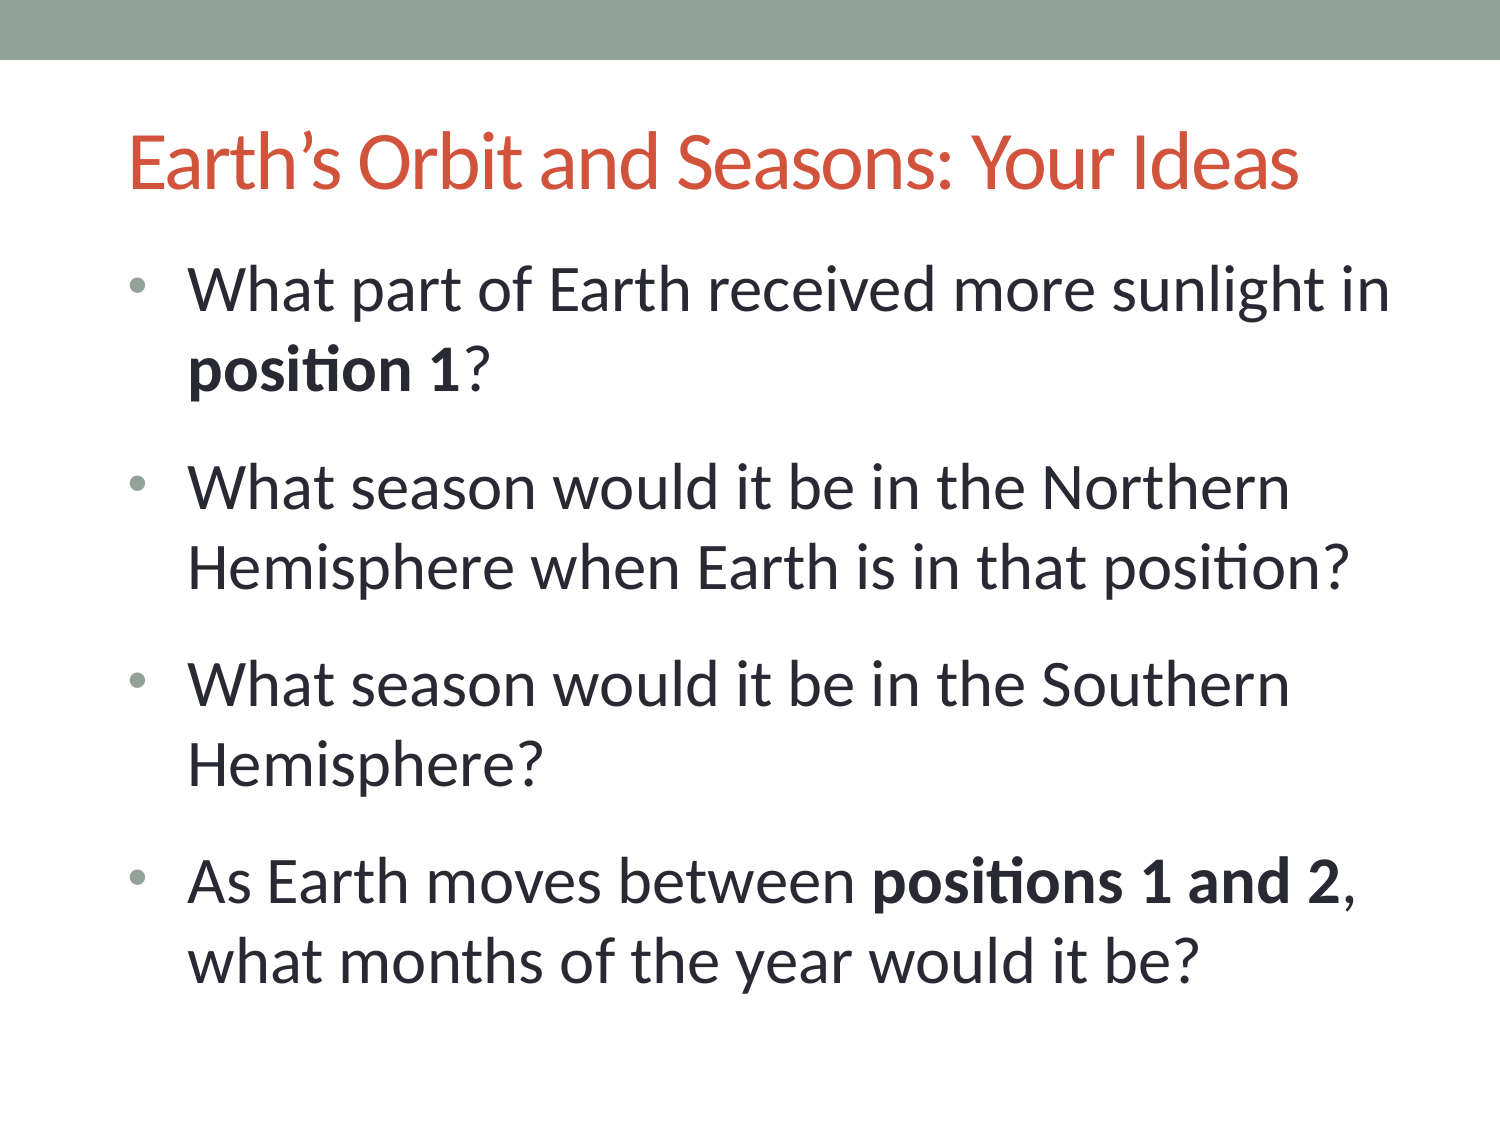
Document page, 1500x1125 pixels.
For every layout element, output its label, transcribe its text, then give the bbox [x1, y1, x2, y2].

title Earth’s Orbit and Seasons: Your Ideas [112, 75, 1425, 238]
list What part of Earth received more sunlight in position 1? What season would it be in the Northern Hemisphere when Earth is in that position? What season would it be in the Southern Hemisphere? As Earth moves between positions 1 and 2, what months of the year would it be? [112, 237, 1413, 1025]
